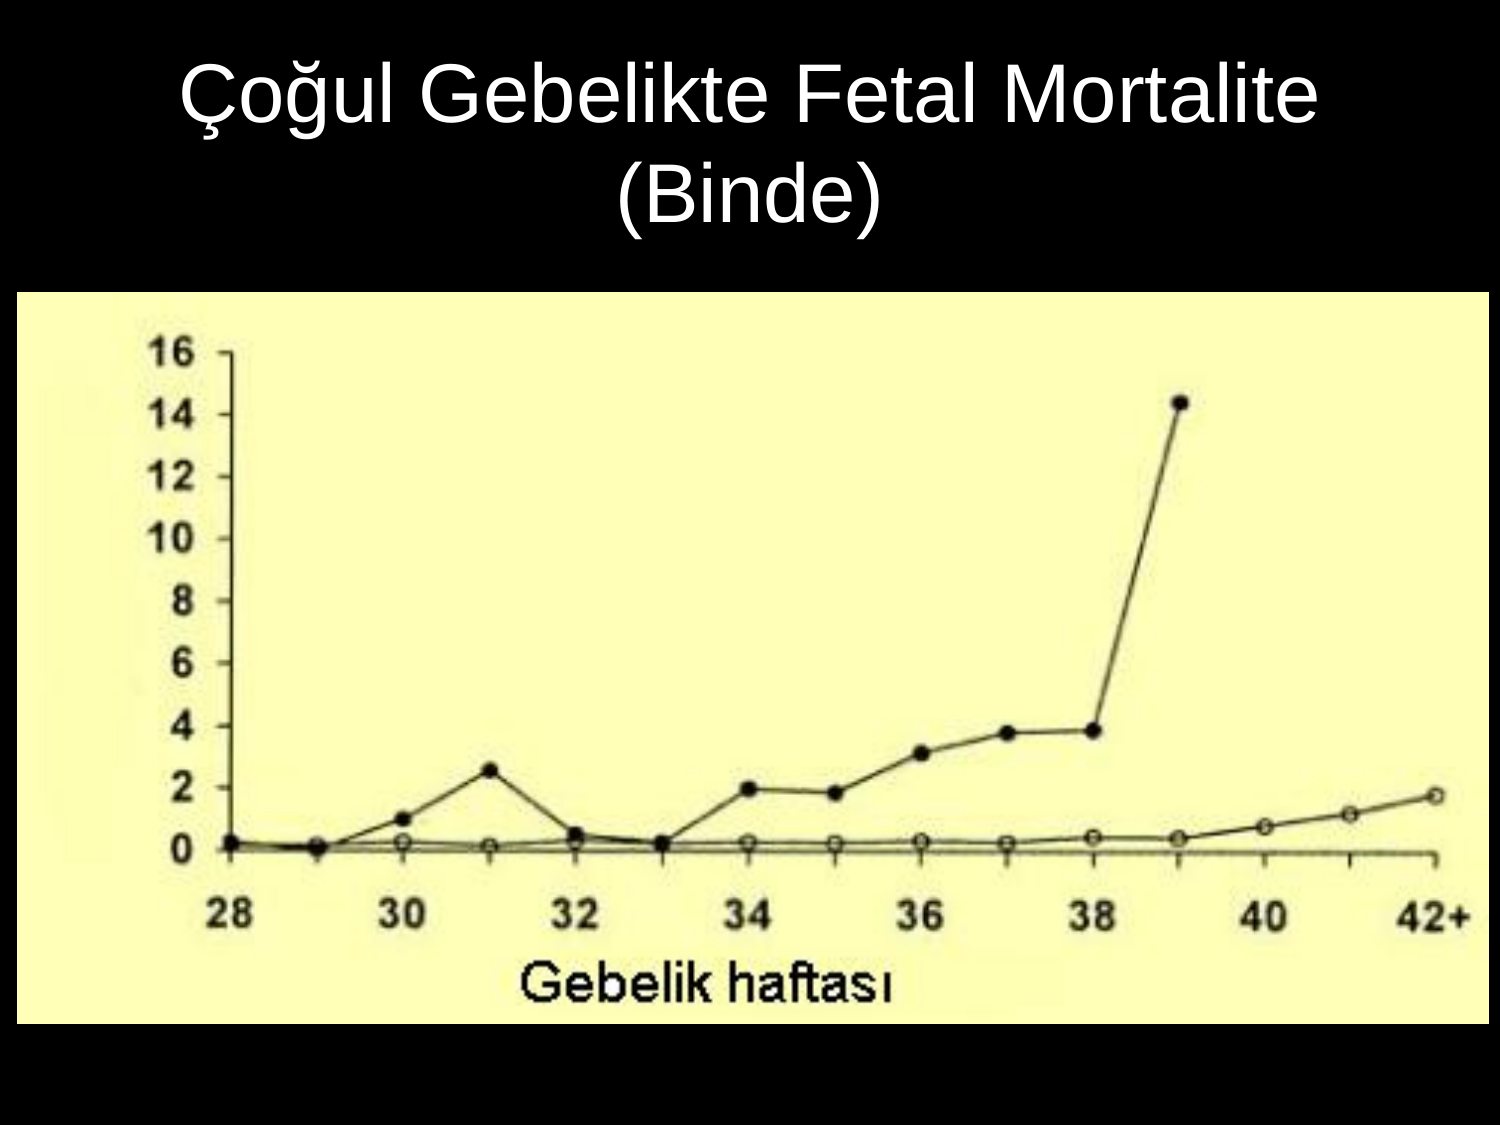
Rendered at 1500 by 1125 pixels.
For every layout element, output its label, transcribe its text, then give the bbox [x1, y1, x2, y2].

picture [17, 292, 1489, 1024]
title Çoğul Gebelikte Fetal Mortalite (Binde) [74, 44, 1426, 233]
